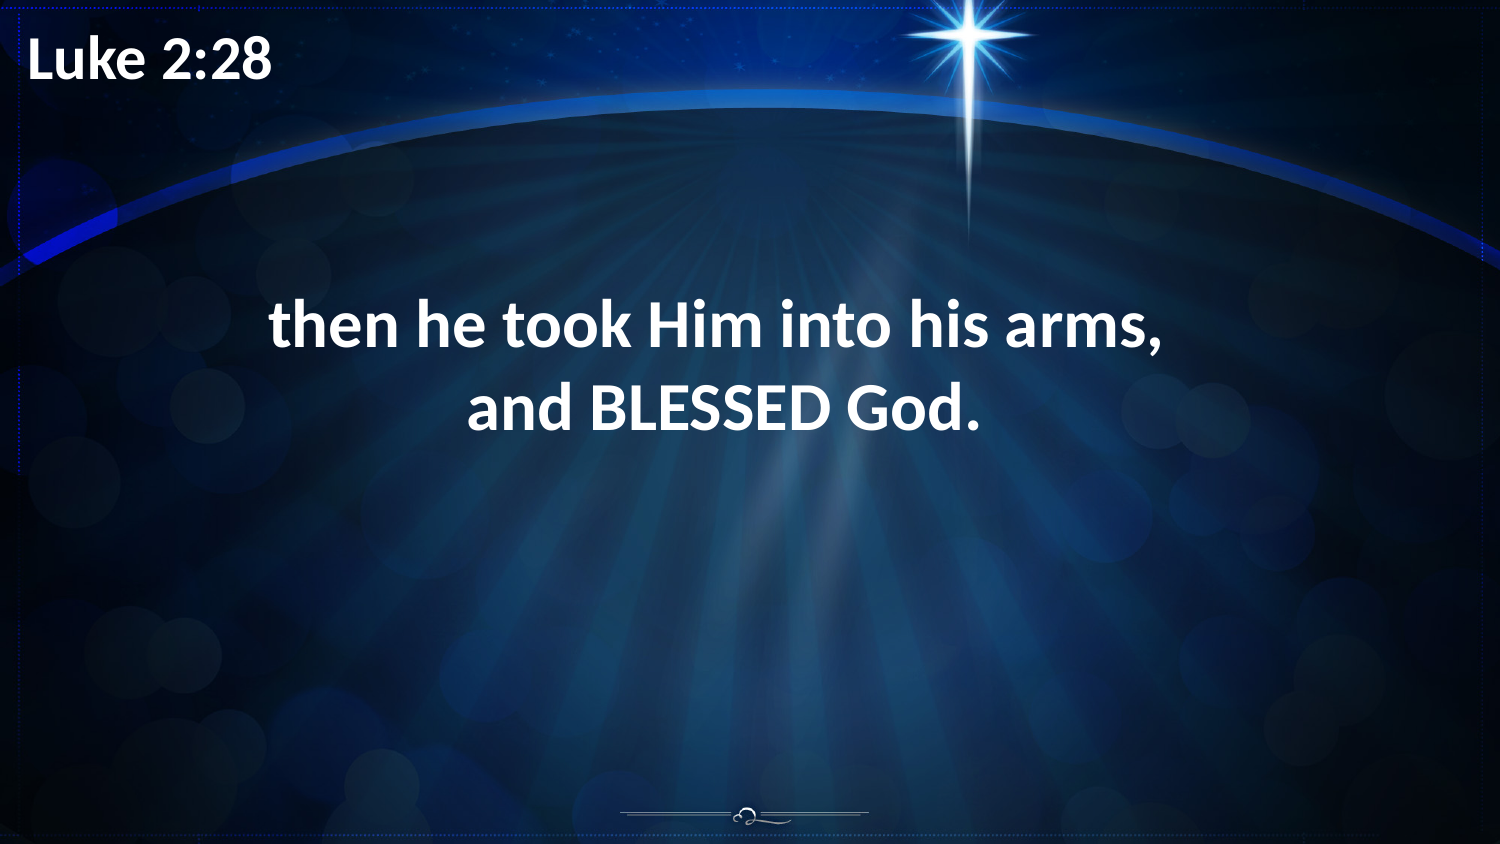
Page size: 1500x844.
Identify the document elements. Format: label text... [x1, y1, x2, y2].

text_box Luke 2:28 [12, 9, 1425, 100]
text_box then he took Him into his arms, and BLESSED God. [237, 271, 1213, 452]
picture [0, 0, 1500, 844]
